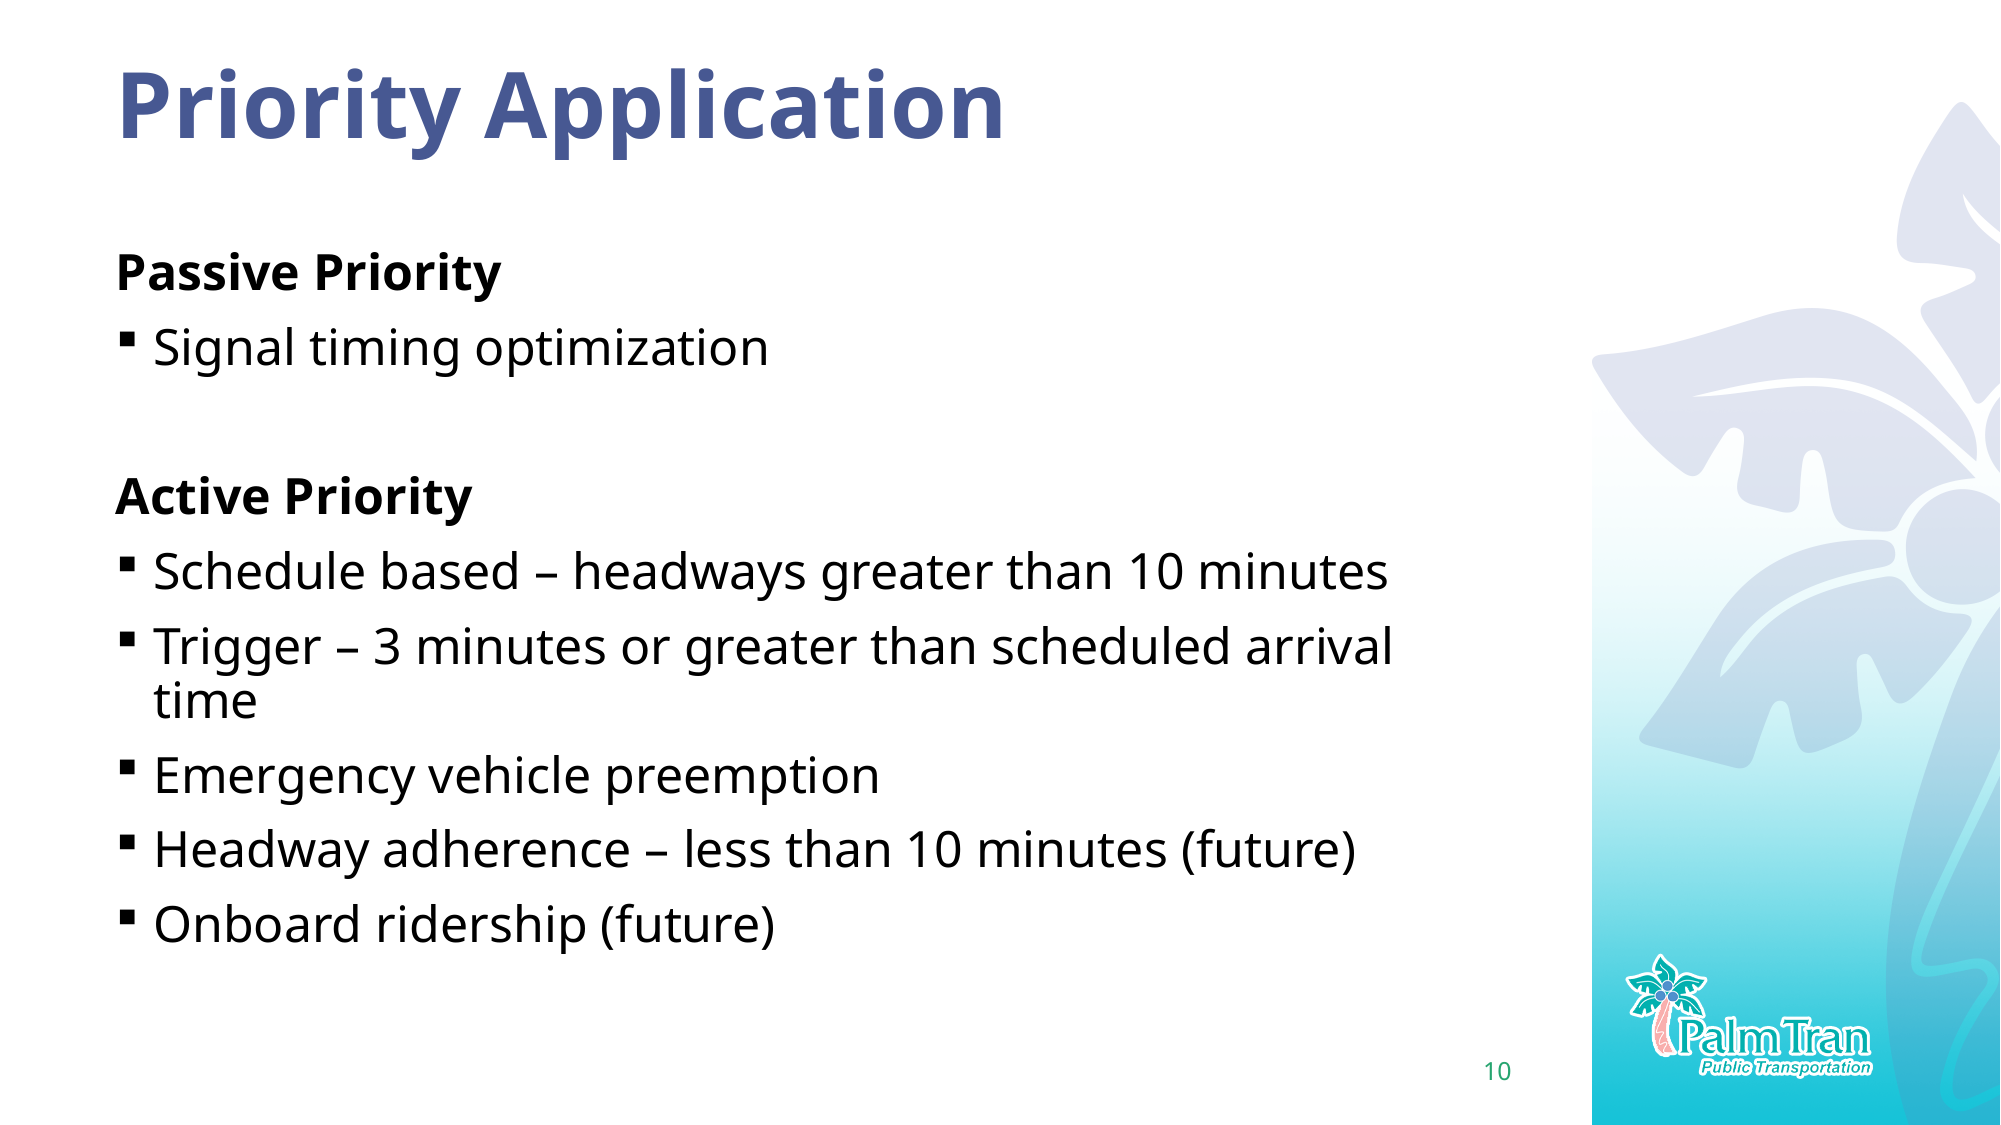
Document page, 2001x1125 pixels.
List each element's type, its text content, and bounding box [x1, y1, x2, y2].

slide_number 10 [1076, 1042, 1527, 1103]
list Passive Priority Signal timing optimization Active Priority Schedule based – headways greater than 10 minutes Trigger – 3 minutes or greater than scheduled arrival time Emergency vehicle preemption Headway adherence – less than 10 minutes (future) Onboard ridership (future) [100, 239, 1527, 1014]
title Priority Application [100, 0, 1527, 218]
picture [0, 0, 2000, 1125]
